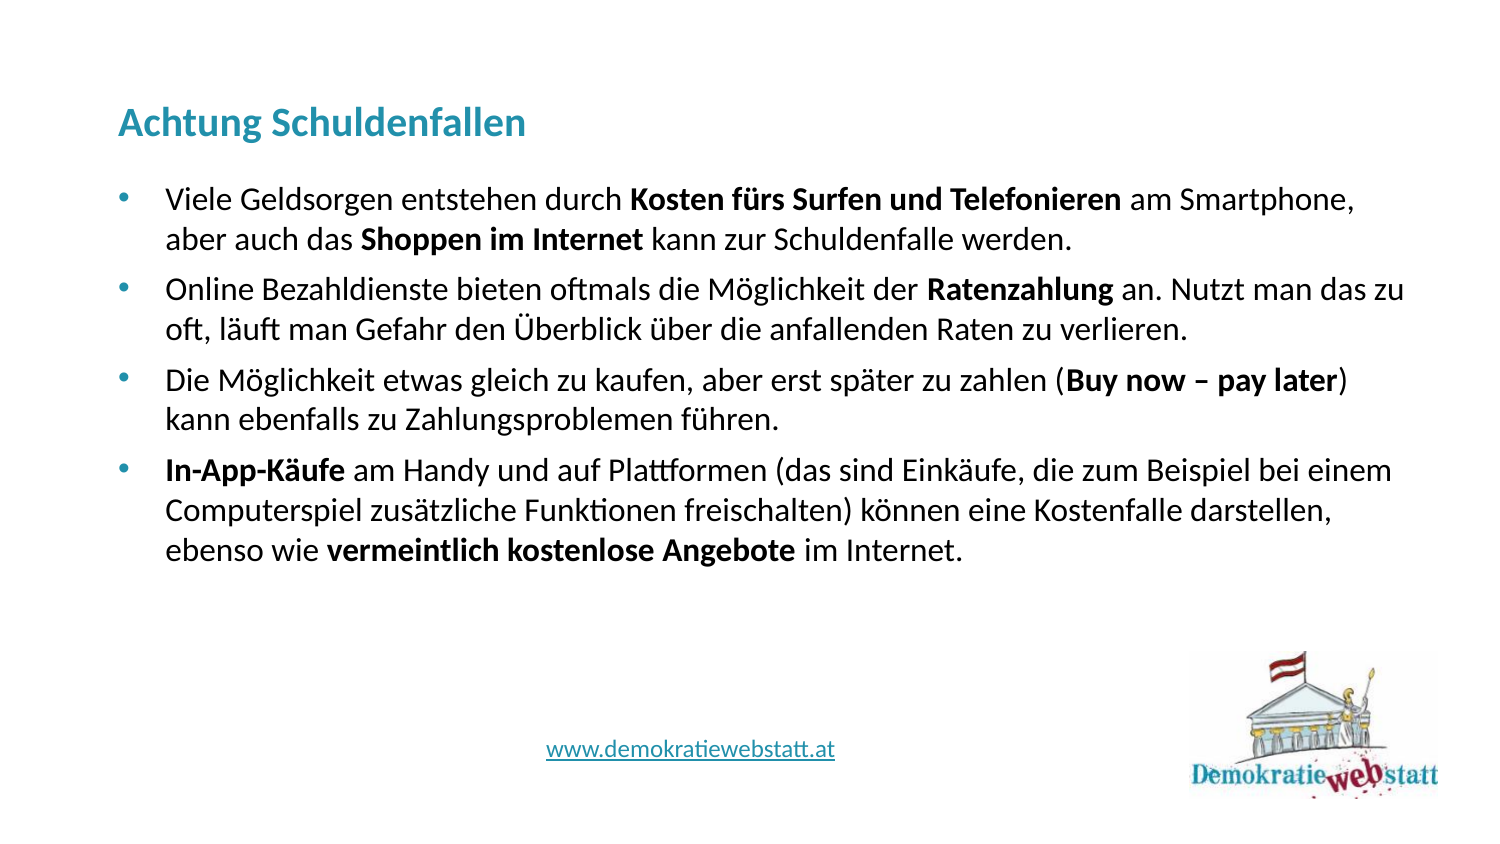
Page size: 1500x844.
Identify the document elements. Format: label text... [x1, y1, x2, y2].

picture [1188, 651, 1438, 799]
text_box www.demokratiewebstatt.at [531, 725, 851, 770]
title Achtung Schuldenfallen [118, 94, 1300, 177]
list Viele Geldsorgen entstehen durch Kosten fürs Surfen und Telefonieren am Smartphone, aber auch das Shoppen im Internet kann zur Schuldenfalle werden. Online Bezahldienste bieten oftmals die Möglichkeit der Ratenzahlung an. Nutzt man das zu oft, läuft man Gefahr den Überblick über die anfallenden Raten zu verlieren. Die Möglichkeit etwas gleich zu kaufen, aber erst später zu zahlen (Buy now – pay later) kann ebenfalls zu Zahlungsproblemen führen. In-App-Käufe am Handy und auf Plattformen (das sind Einkäufe, die zum Beispiel bei einem Computerspiel zusätzliche Funktionen freischalten) können eine Kostenfalle darstellen, ebenso wie vermeintlich kostenlose Angebote im Internet. [118, 177, 1418, 709]
